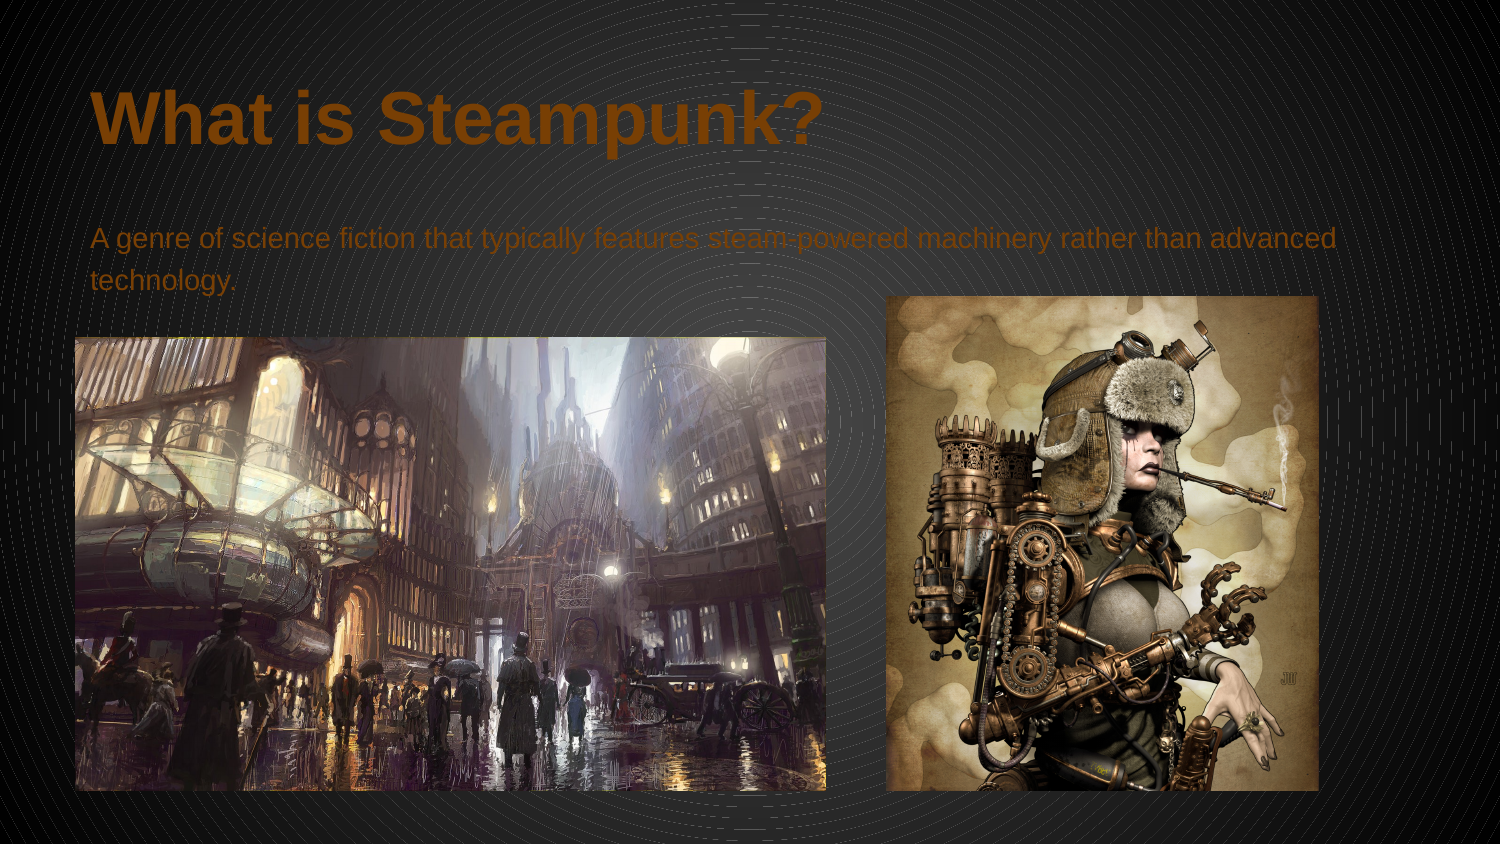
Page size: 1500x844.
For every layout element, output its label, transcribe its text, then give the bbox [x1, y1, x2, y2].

picture [886, 296, 1319, 791]
picture [74, 337, 827, 791]
list A genre of science fiction that typically features steam-powered machinery rather than advanced technology. [75, 196, 1425, 306]
title What is Steampunk? [75, 33, 1425, 175]
